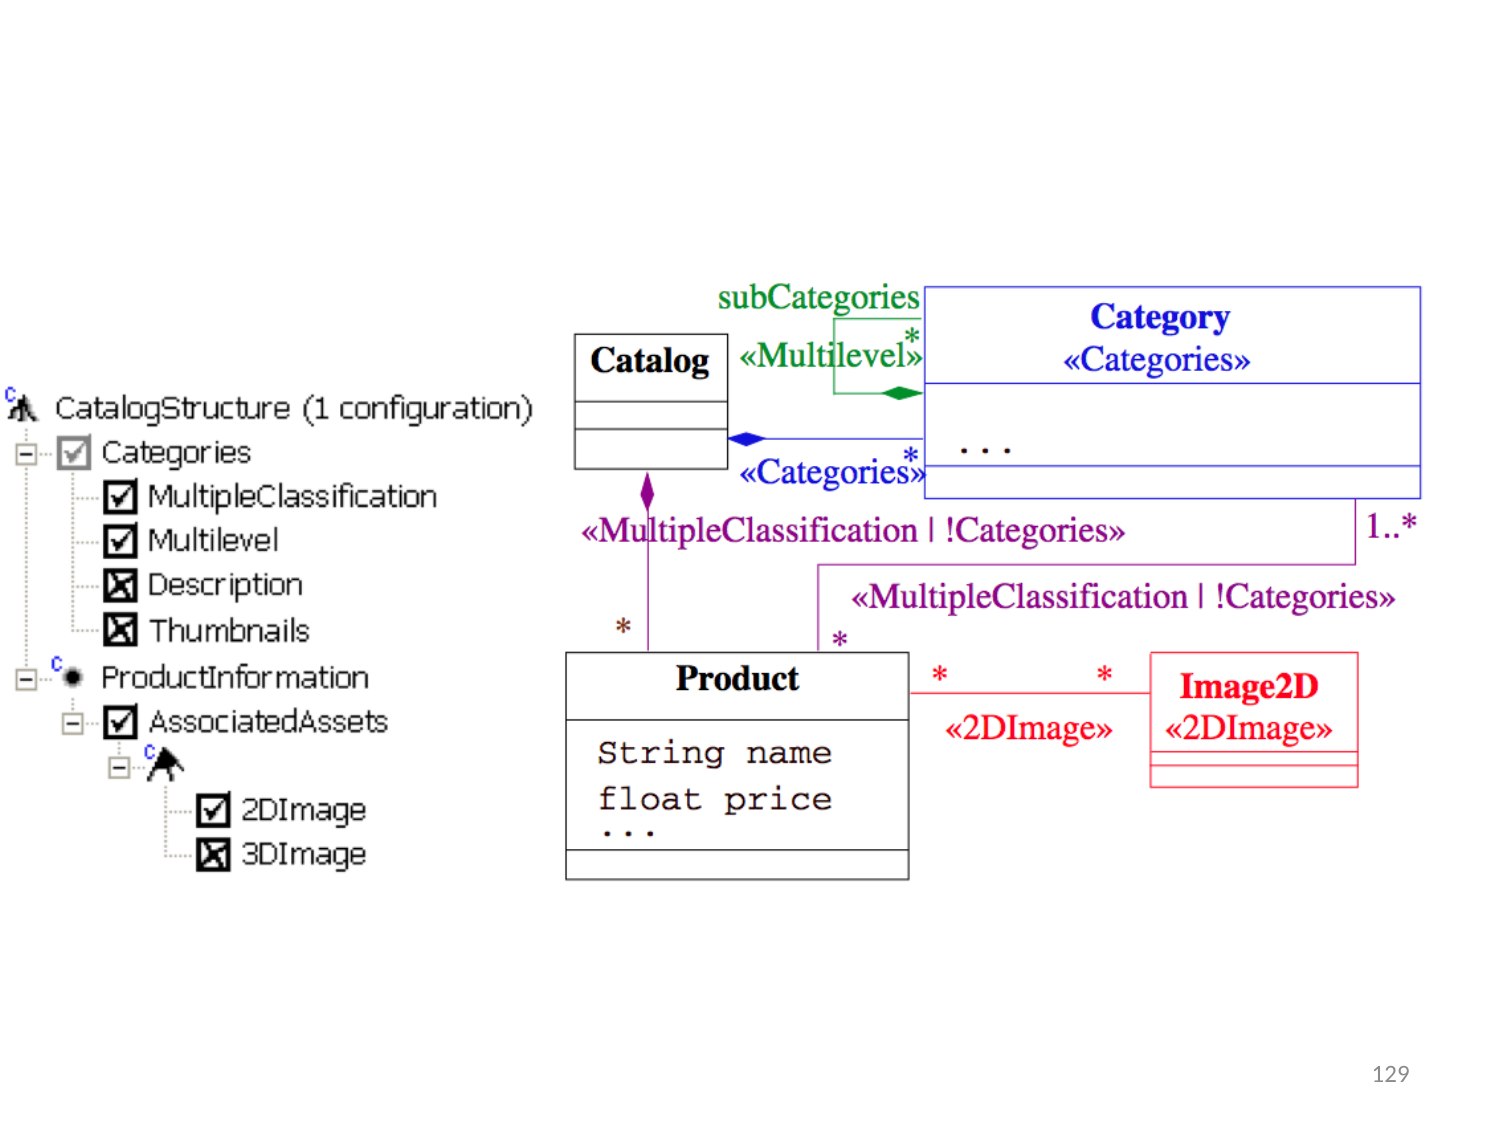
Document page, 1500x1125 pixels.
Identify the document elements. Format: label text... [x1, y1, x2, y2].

slide_number 129 [1074, 1042, 1425, 1103]
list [4, 184, 1433, 970]
